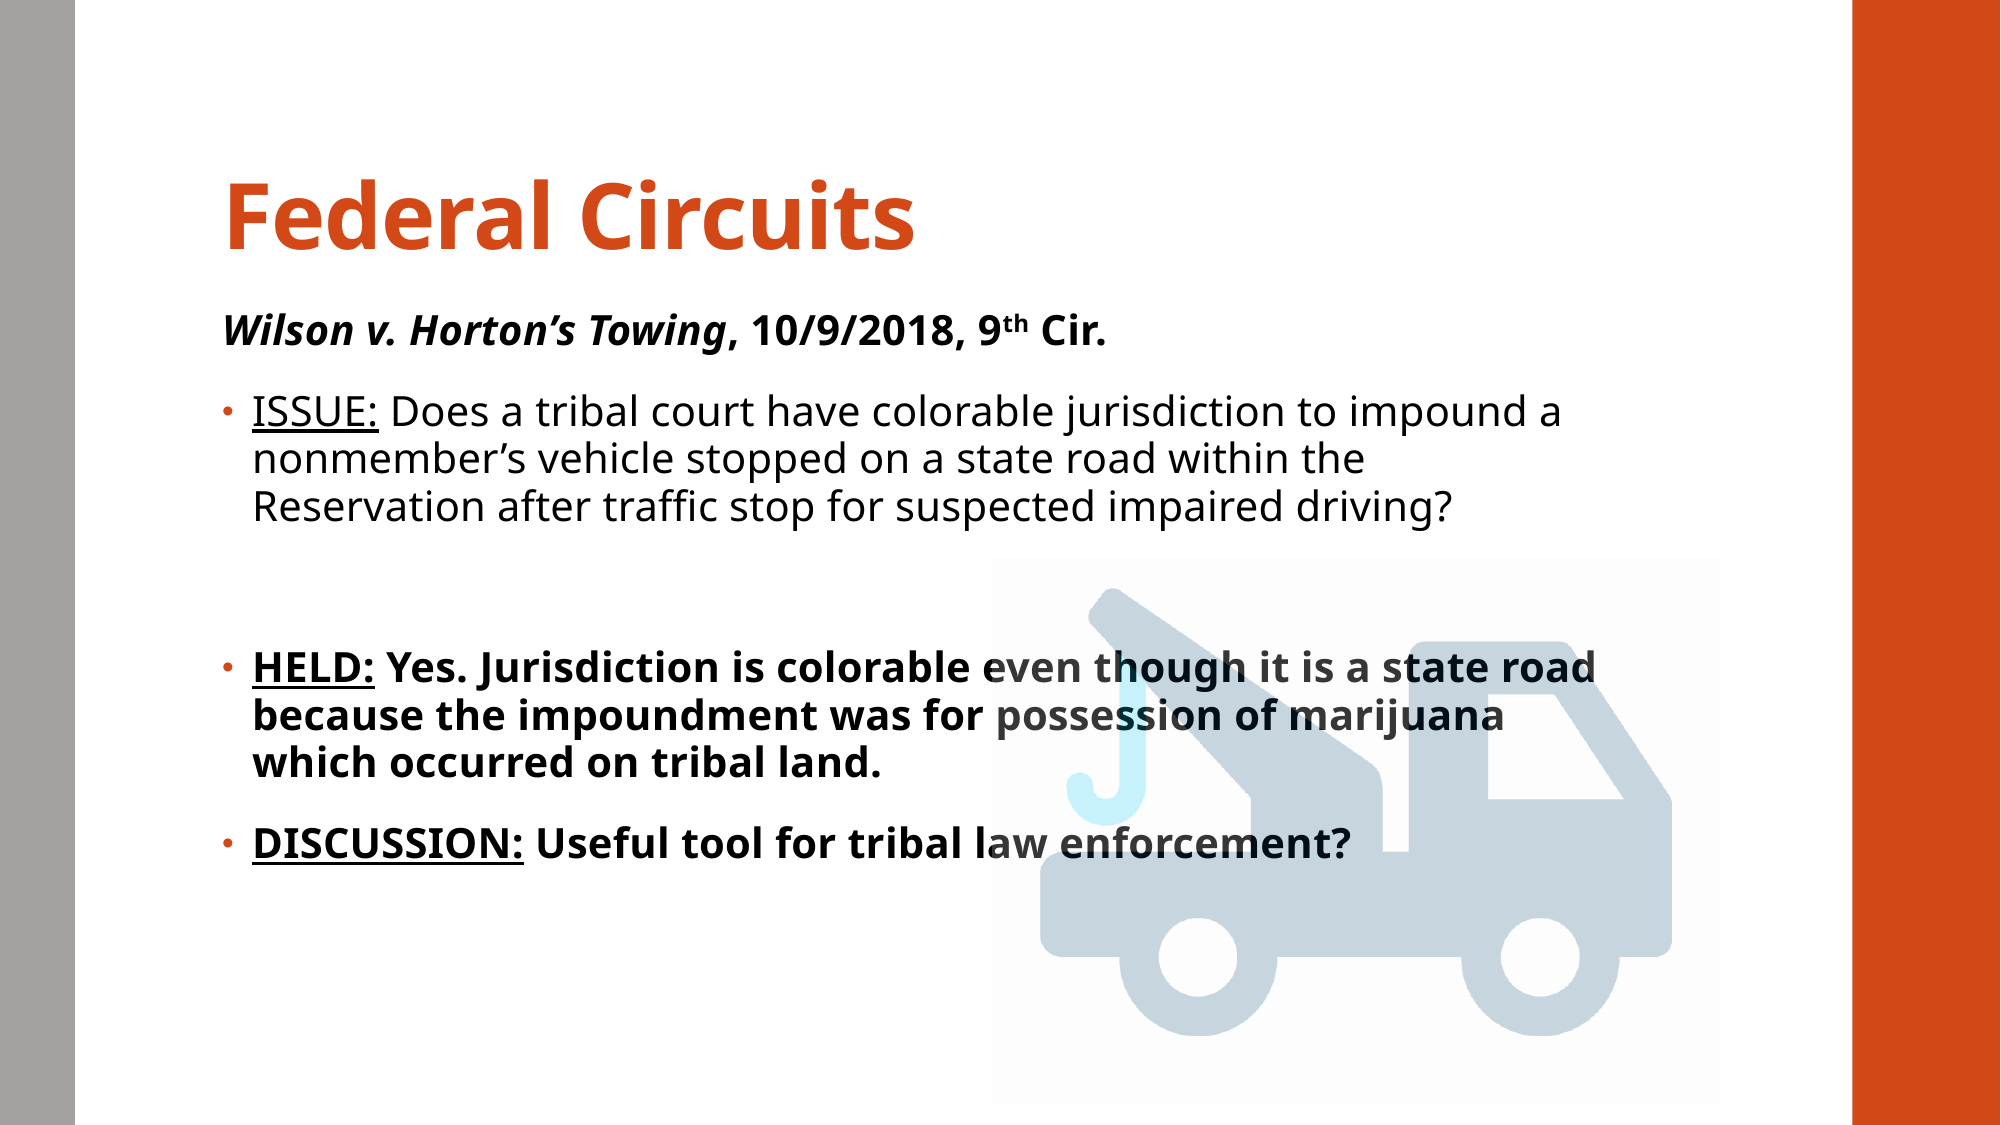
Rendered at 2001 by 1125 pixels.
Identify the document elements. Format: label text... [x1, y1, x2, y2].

list Wilson v. Horton’s Towing, 10/9/2018, 9th Cir. ISSUE: Does a tribal court have colorable jurisdiction to impound a nonmember’s vehicle stopped on a state road within the Reservation after traffic stop for suspected impaired driving? HELD: Yes. Jurisdiction is colorable even though it is a state road because the impoundment was for possession of marijuana which occurred on tribal land. DISCUSSION: Useful tool for tribal law enforcement? [206, 299, 1617, 1014]
title Federal Circuits [206, 48, 1797, 278]
picture [991, 556, 1719, 1104]
